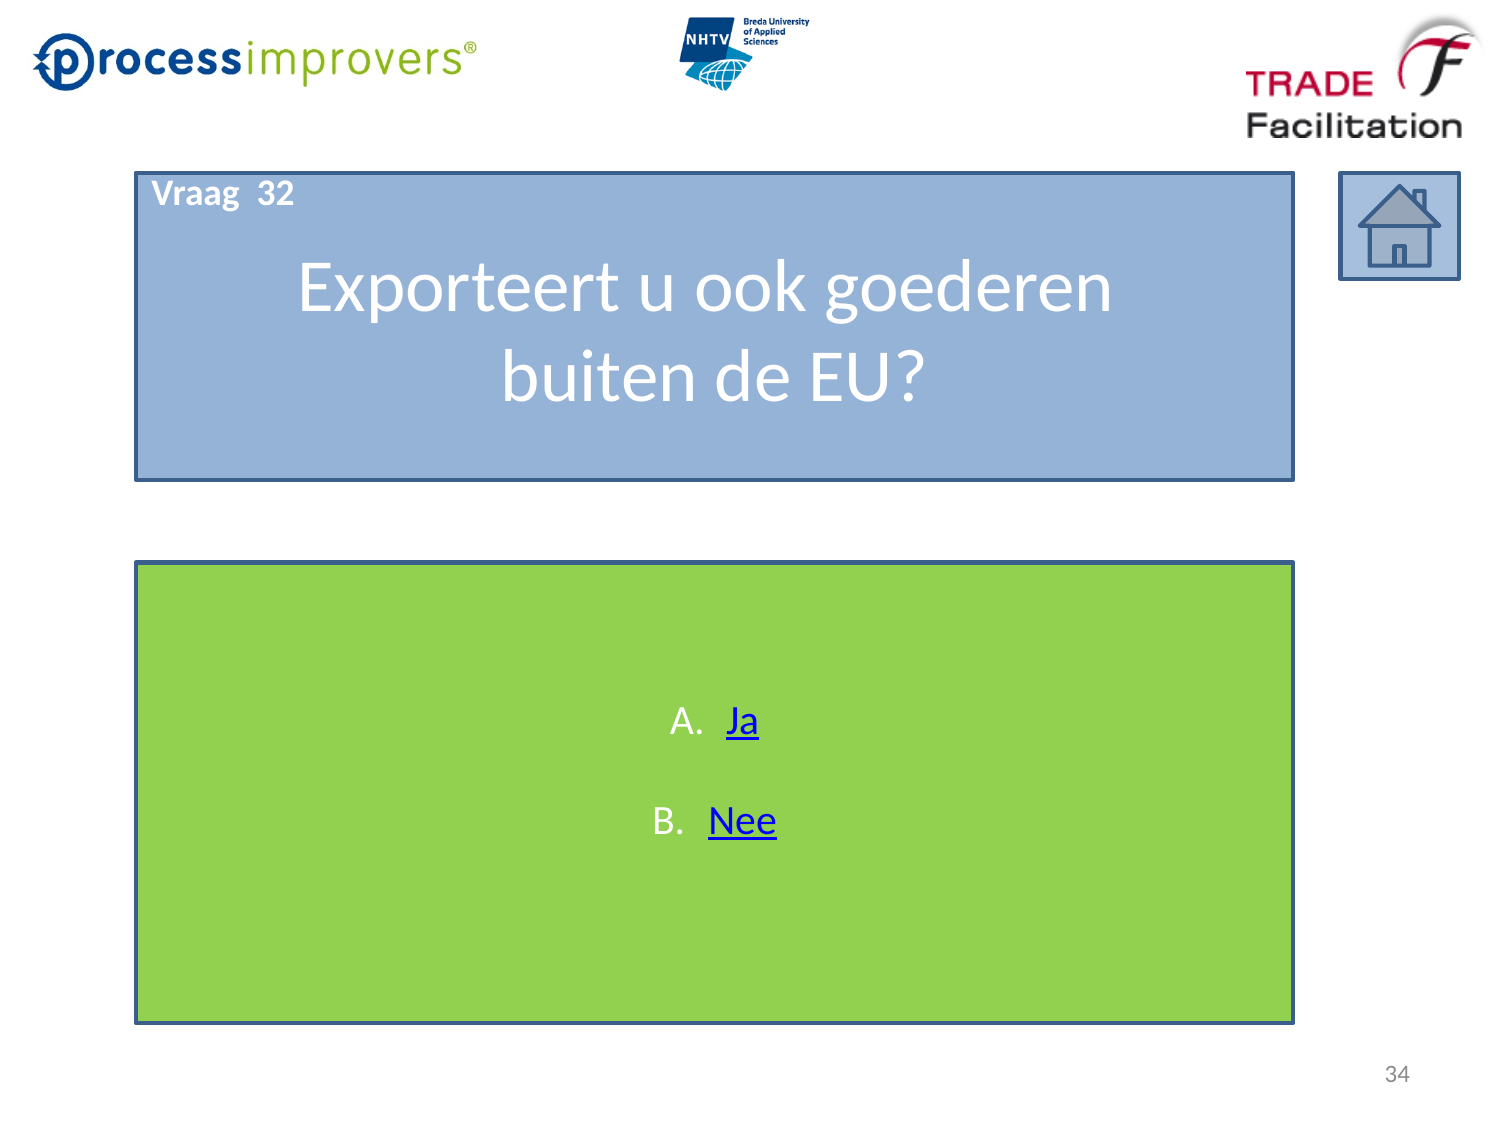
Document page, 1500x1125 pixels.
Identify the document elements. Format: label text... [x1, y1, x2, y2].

text_box Vraag 32 [136, 160, 310, 221]
picture [29, 30, 479, 93]
picture [667, 4, 816, 103]
slide_number 34 [1074, 1042, 1425, 1103]
text_box Exporteert u ook goederen buiten de EU? [134, 171, 1295, 482]
text_box Ja Nee [134, 560, 1295, 1025]
picture [1246, 10, 1487, 138]
text_box [1338, 171, 1461, 281]
